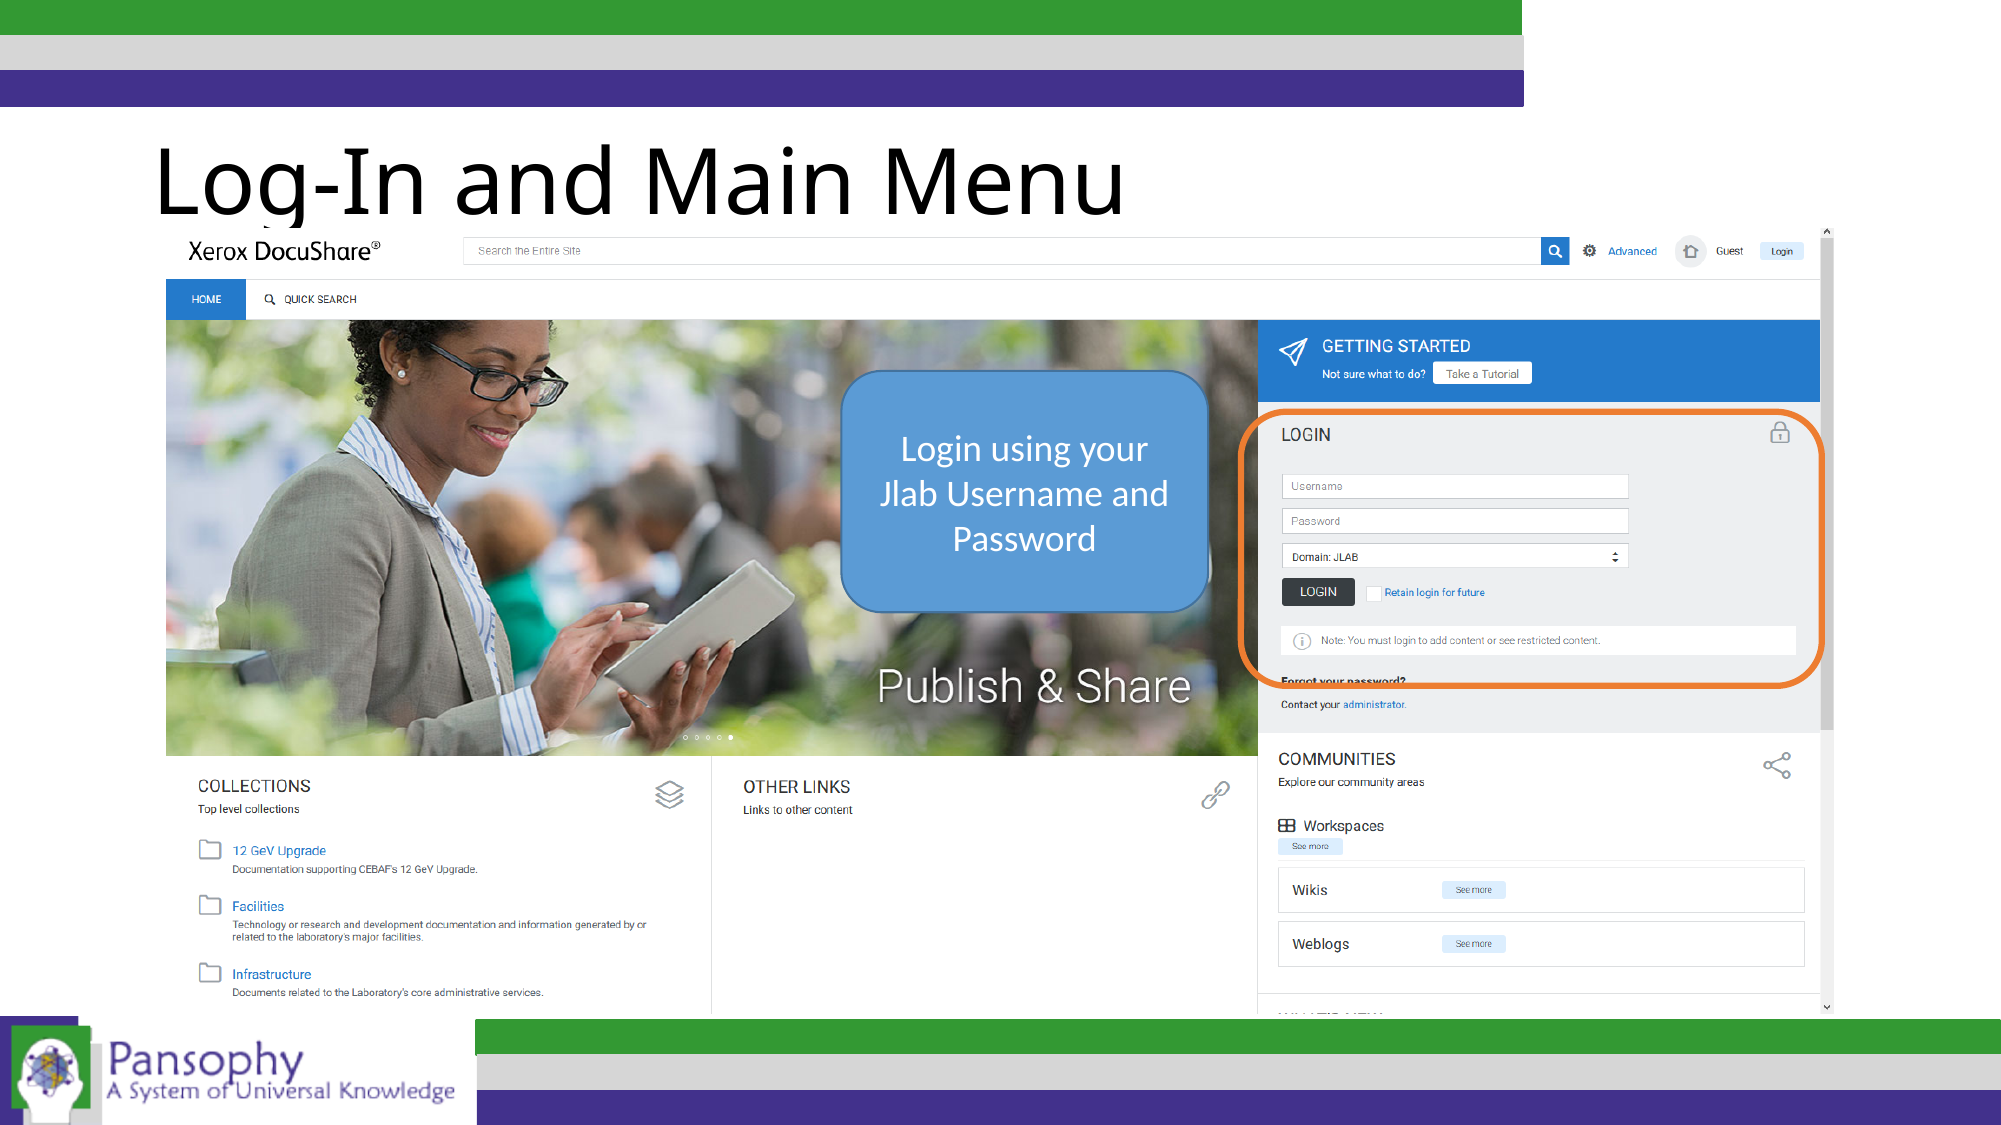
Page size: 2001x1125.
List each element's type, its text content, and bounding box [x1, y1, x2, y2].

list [166, 228, 1834, 1014]
picture [0, 1016, 459, 1125]
title Log-In and Main Menu [137, 128, 1863, 278]
